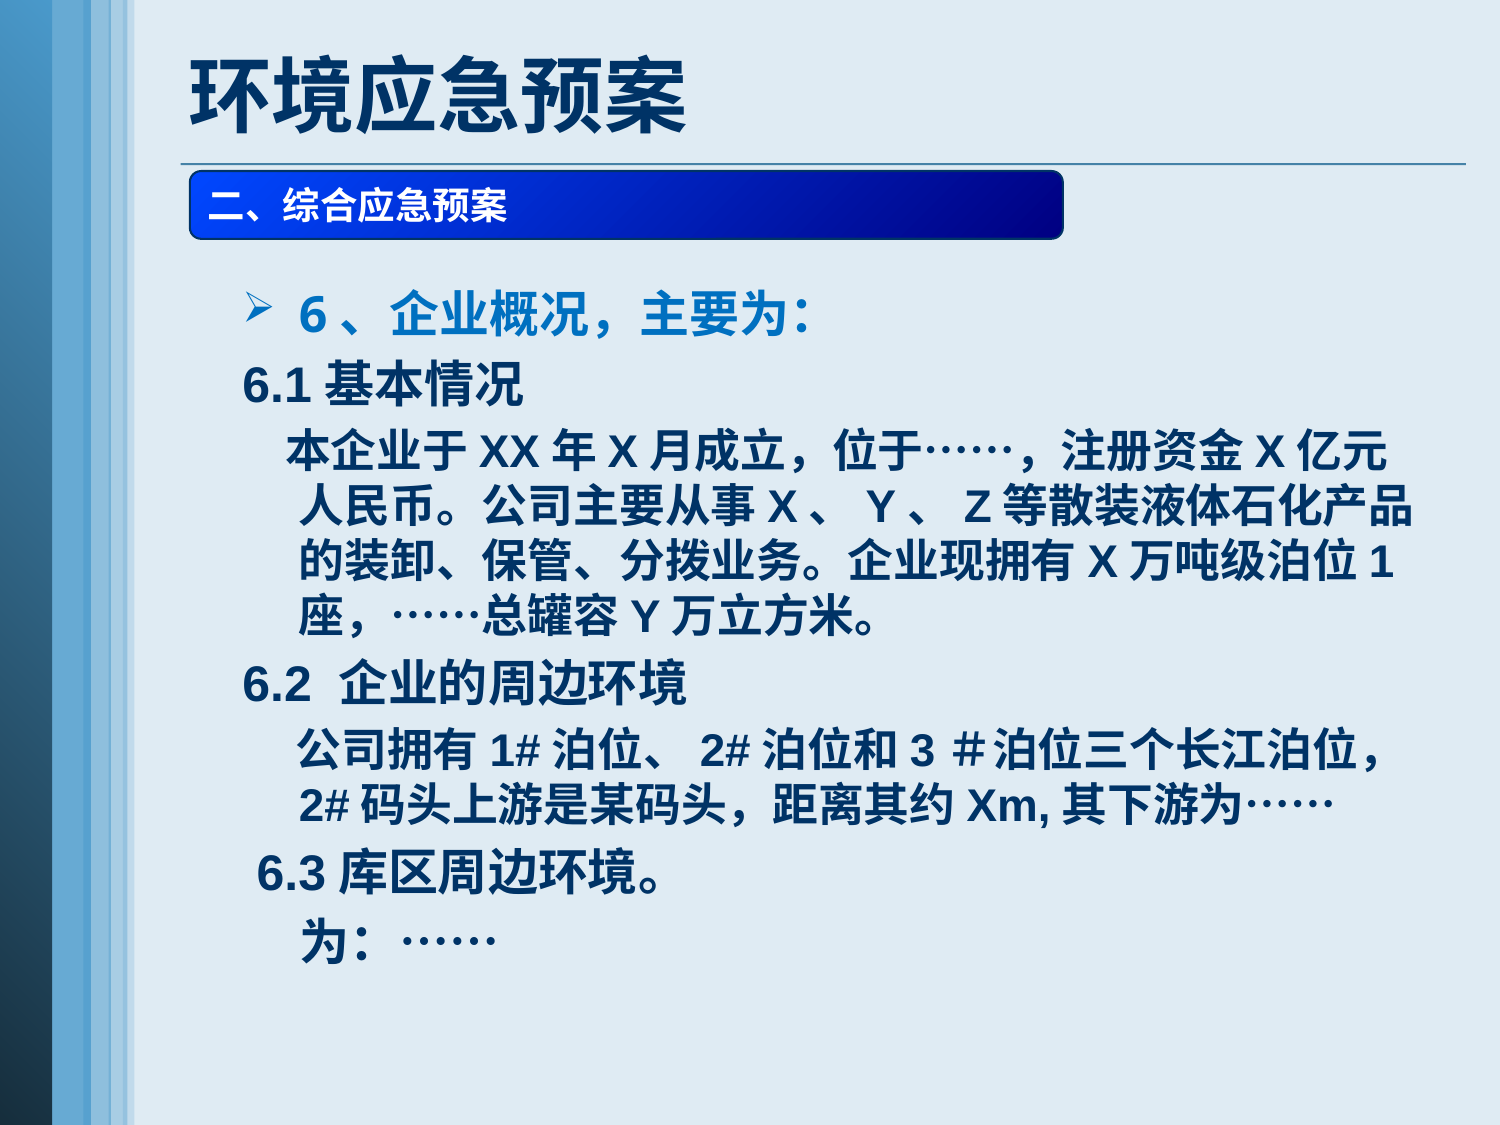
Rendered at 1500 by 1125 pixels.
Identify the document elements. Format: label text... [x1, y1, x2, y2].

text_box 二、综合应急预案 [189, 171, 1063, 239]
list 6、企业概况，主要为： 6.1基本情况 本企业于XX年X月成立，位于……，注册资金X亿元人民币。公司主要从事X、Y、Z等散装液体石化产品的装卸、保管、分拨业务。企业现拥有X万吨级泊位1座，……总罐容Y万立方米。 6.2 企业的周边环境 公司拥有1#泊位、2#泊位和3＃泊位三个长江泊位，2#码头上游是某码头，距离其约Xm,其下游为…… 6.3库区周边环境。 为：…… [227, 274, 1432, 1097]
title 环境应急预案 [172, 10, 1479, 177]
